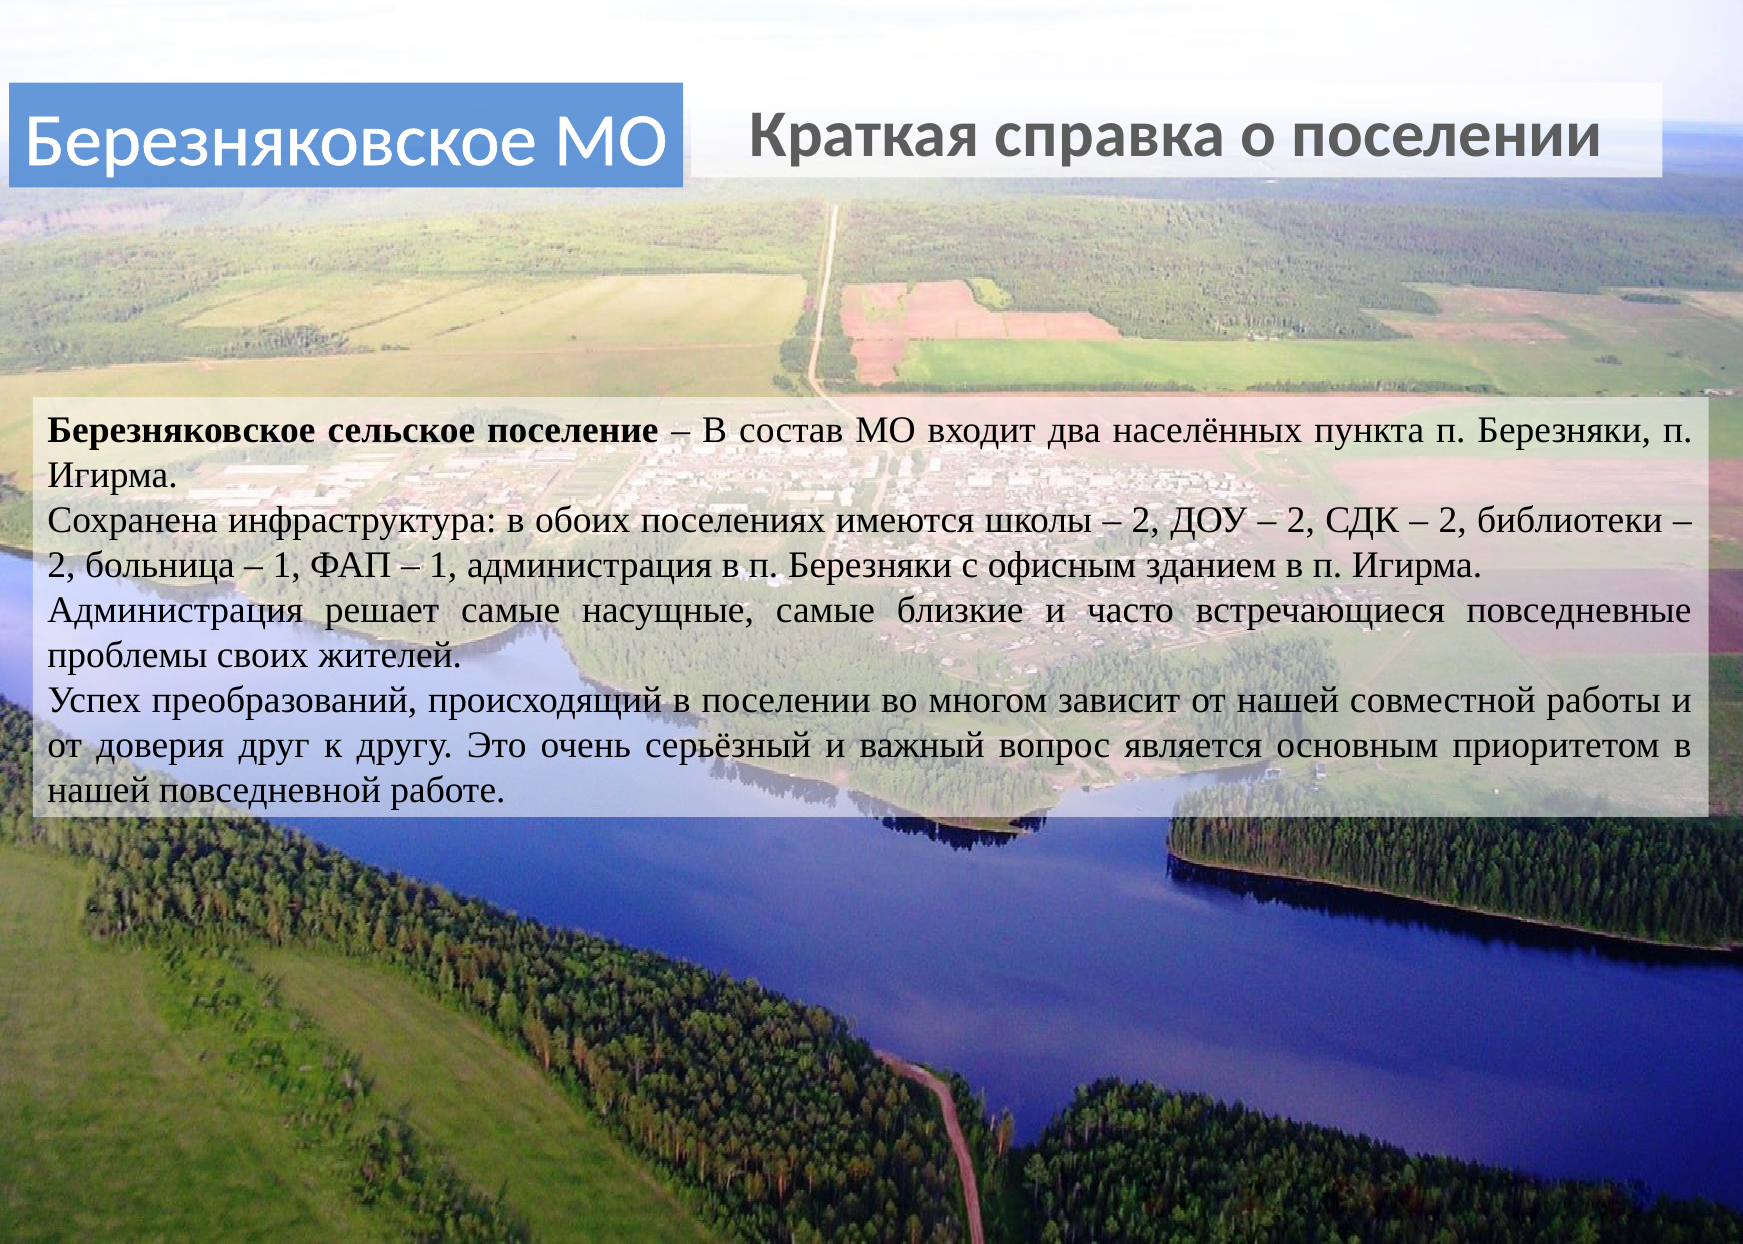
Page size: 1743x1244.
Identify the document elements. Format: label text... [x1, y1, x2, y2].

text_box Березняковское МО [9, 82, 684, 188]
text_box Краткая справка о поселении [691, 82, 1663, 178]
text_box Березняковское сельское поселение – В состав МО входит два населённых пункта п. Березняки, п. Игирма. Сохранена инфраструктура: в обоих поселениях имеются школы – 2, ДОУ – 2, СДК – 2, библиотеки – 2, больница – 1, ФАП – 1, администрация в п. Березняки с офисным зданием в п. Игирма. Администрация решает самые насущные, самые близкие и часто встречающиеся повседневные проблемы своих жителей. Успех преобразований, происходящий в поселении во многом зависит от нашей совместной работы и от доверия друг к другу. Это очень серьёзный и важный вопрос является основным приоритетом в нашей повседневной работе. [32, 397, 1709, 817]
picture [0, 0, 1743, 1244]
